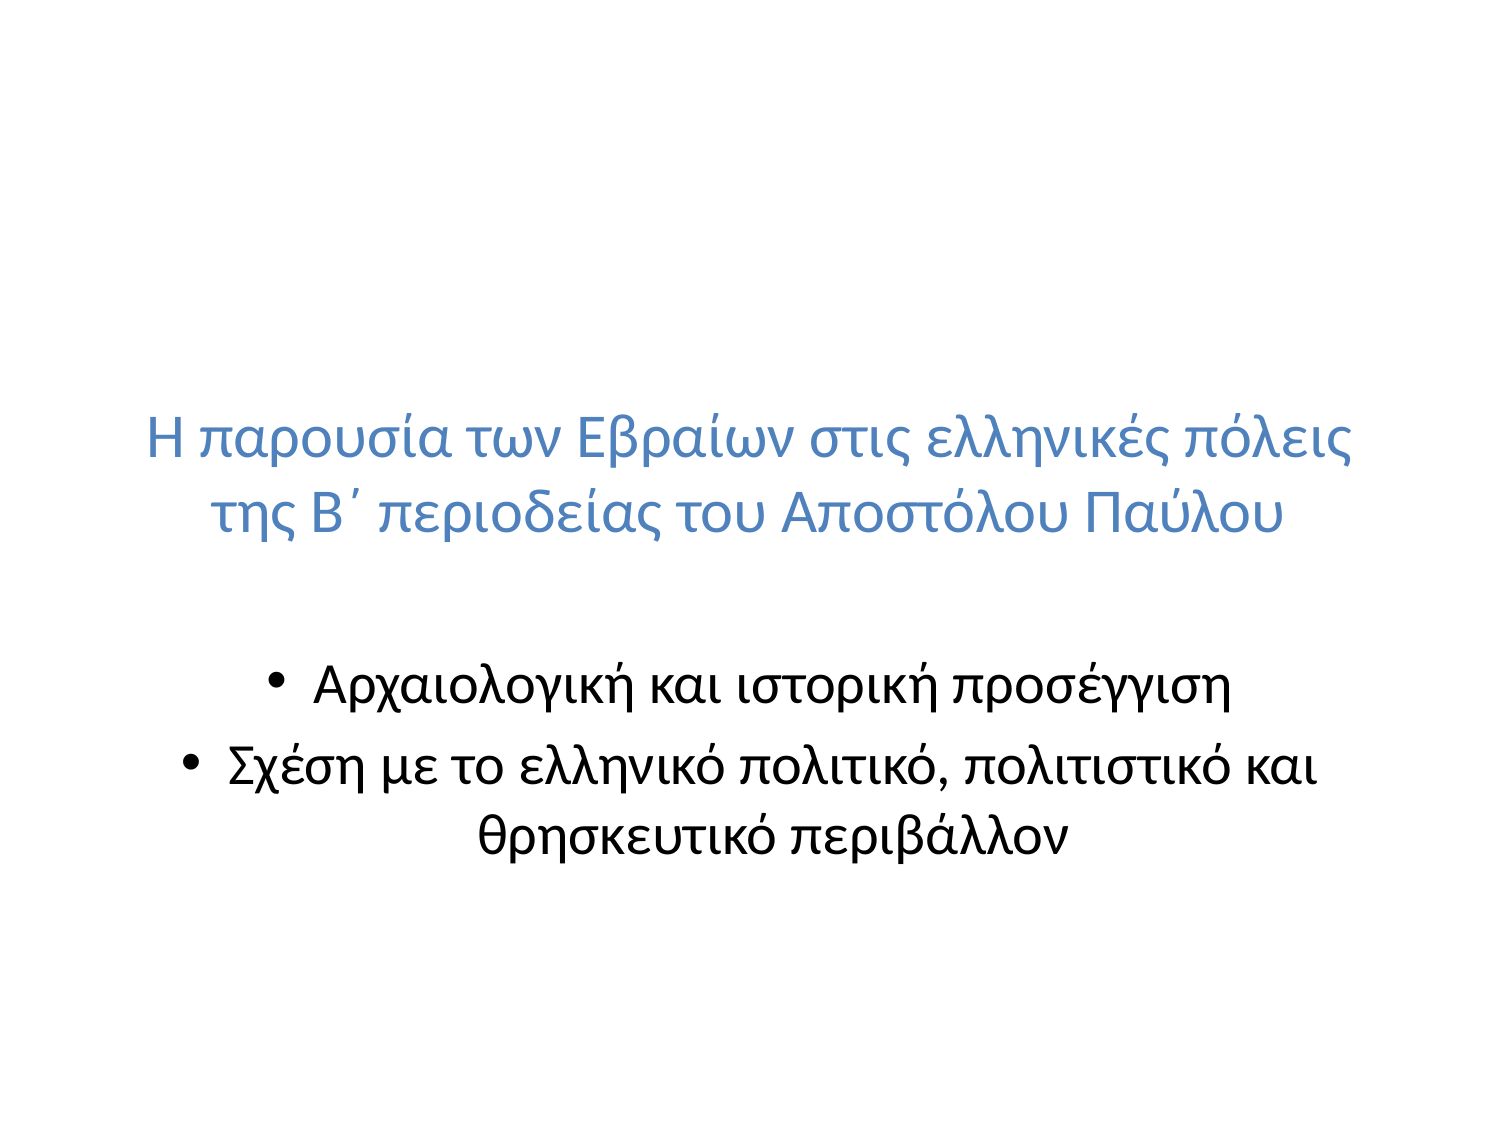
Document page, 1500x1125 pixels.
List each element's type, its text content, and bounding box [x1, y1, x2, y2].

subtitle Αρχαιολογική και ιστορική προσέγγιση Σχέση με το ελληνικό πολιτικό, πολιτιστικό και θρησκευτικό περιβάλλον [112, 637, 1388, 925]
title Η παρουσία των Εβραίων στις ελληνικές πόλεις της Β΄ περιοδείας του Αποστόλου Παύλου [112, 349, 1388, 591]
